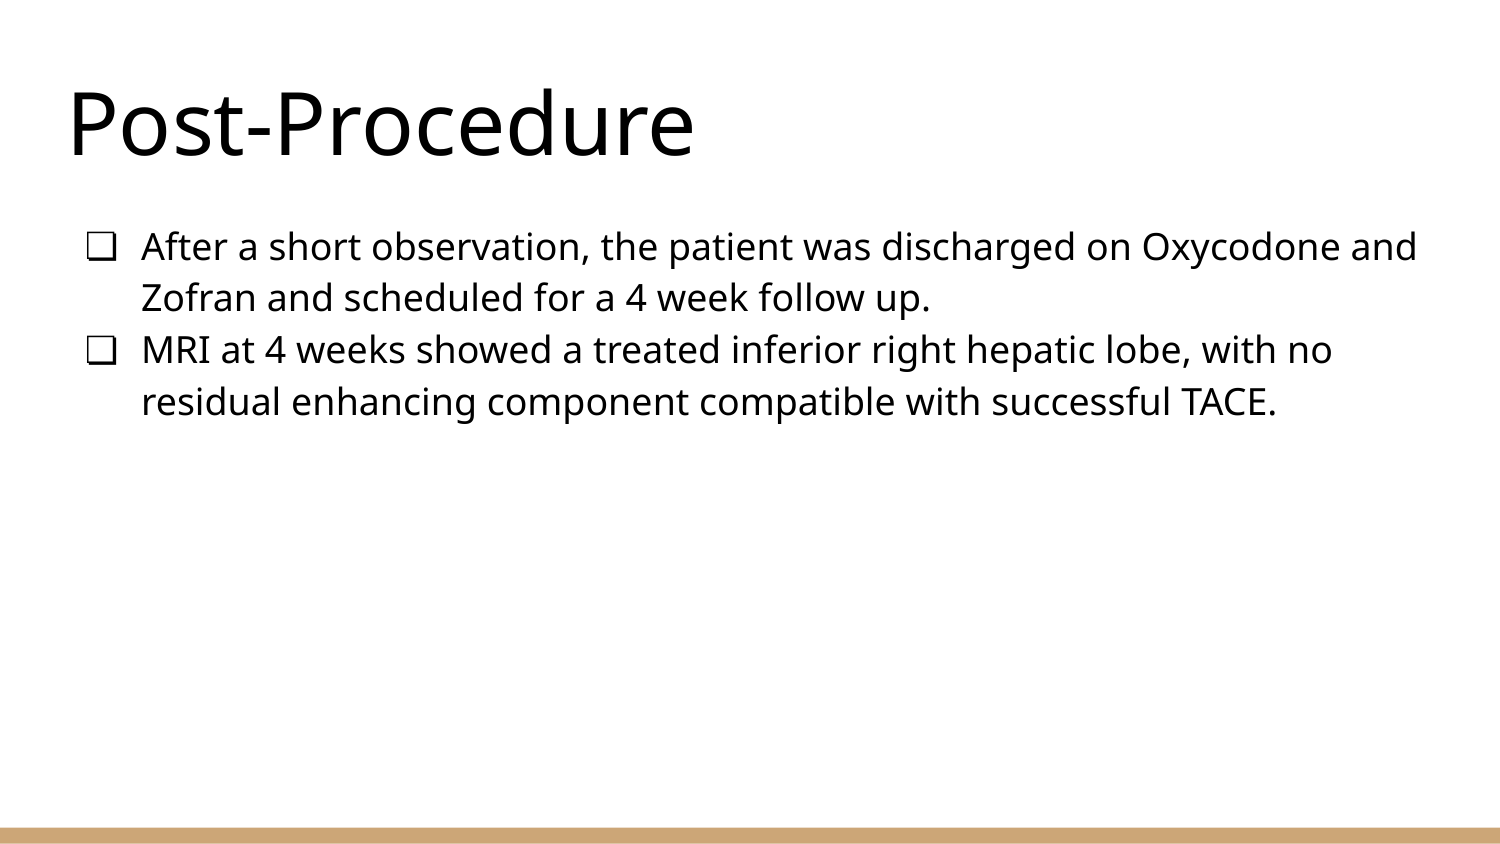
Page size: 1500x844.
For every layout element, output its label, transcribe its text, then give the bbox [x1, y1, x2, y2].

title Post-Procedure [51, 51, 1449, 189]
list After a short observation, the patient was discharged on Oxycodone and Zofran and scheduled for a 4 week follow up. MRI at 4 weeks showed a treated inferior right hepatic lobe, with no residual enhancing component compatible with successful TACE. [51, 200, 1449, 752]
